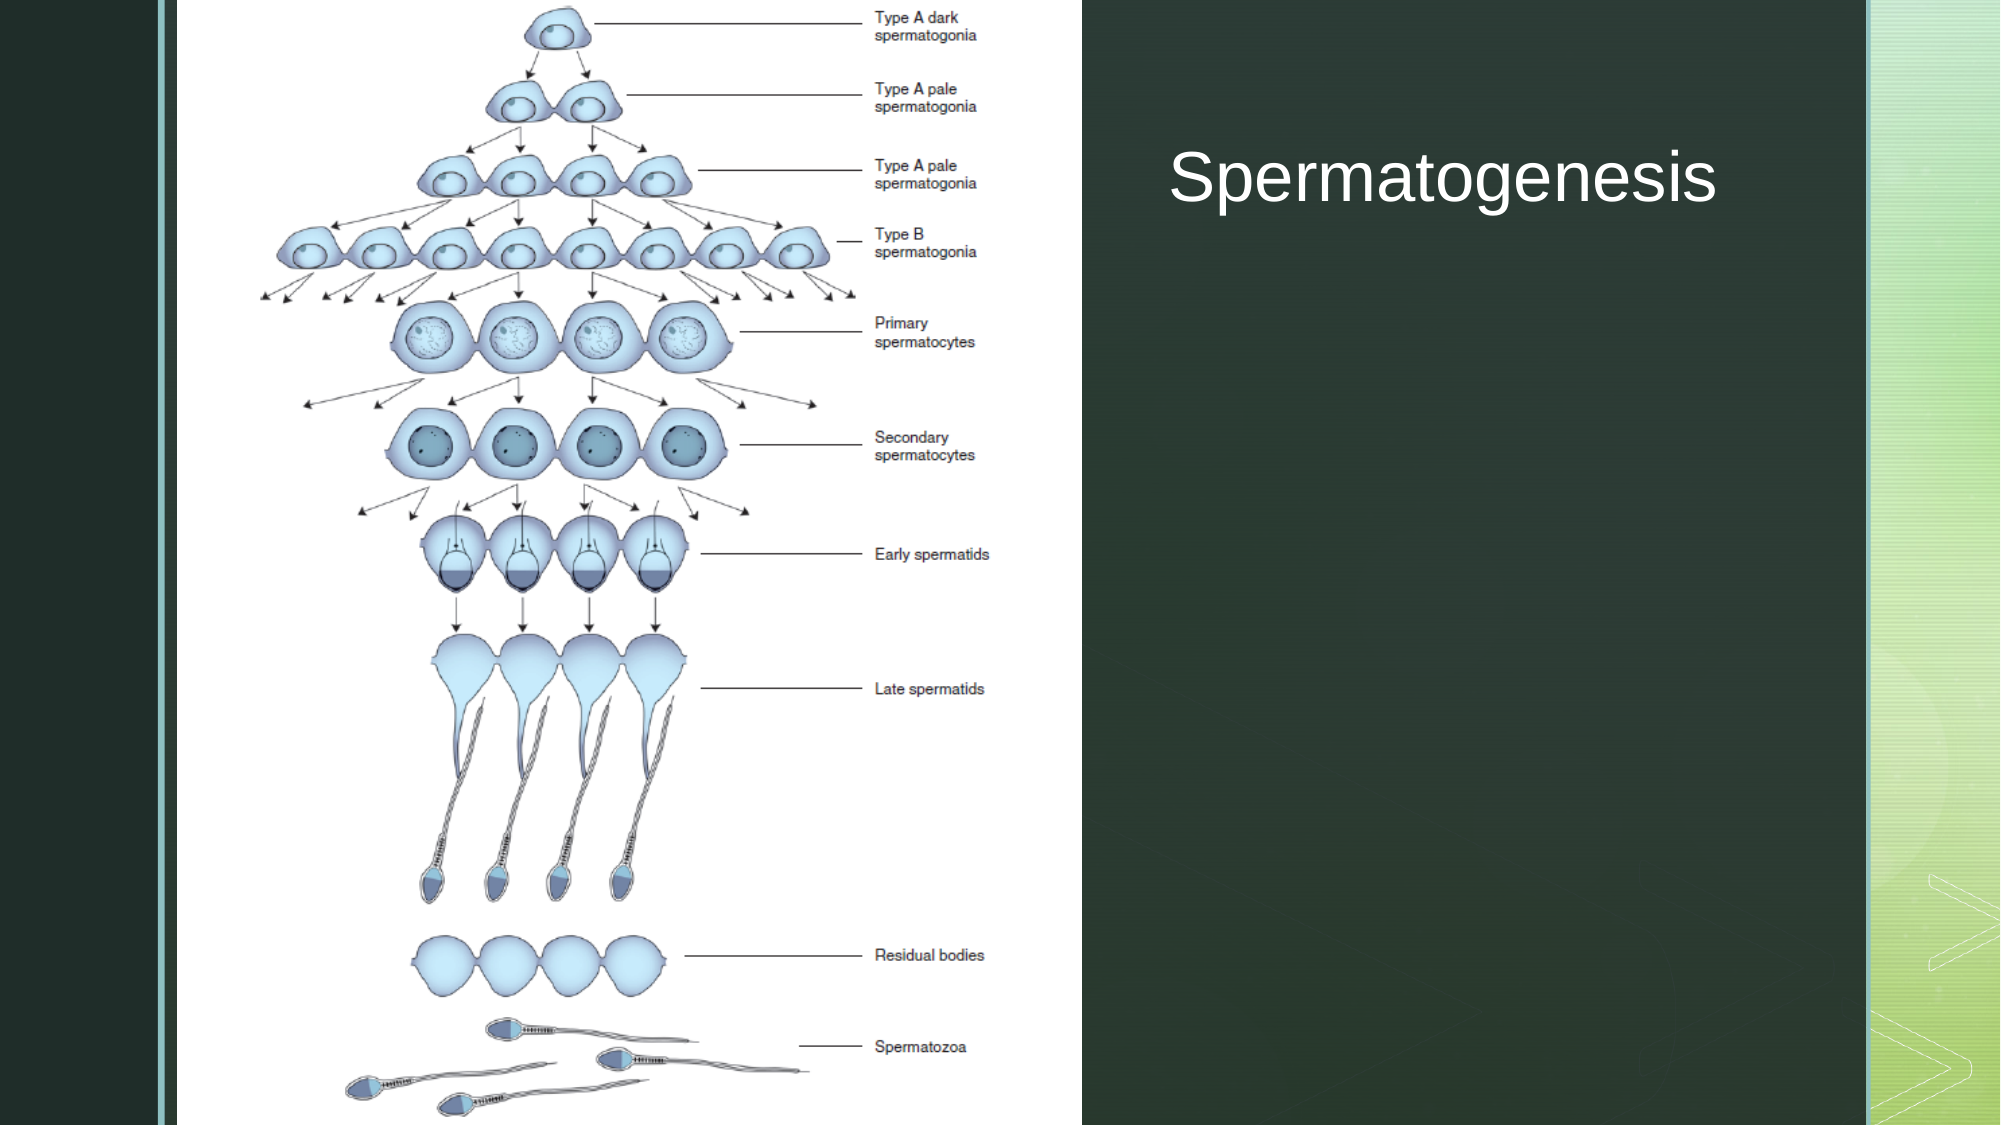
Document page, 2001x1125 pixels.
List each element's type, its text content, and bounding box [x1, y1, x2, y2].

title Spermatogenesis [1082, 132, 1734, 310]
picture [177, 0, 1082, 1125]
picture [1871, 0, 2001, 1125]
